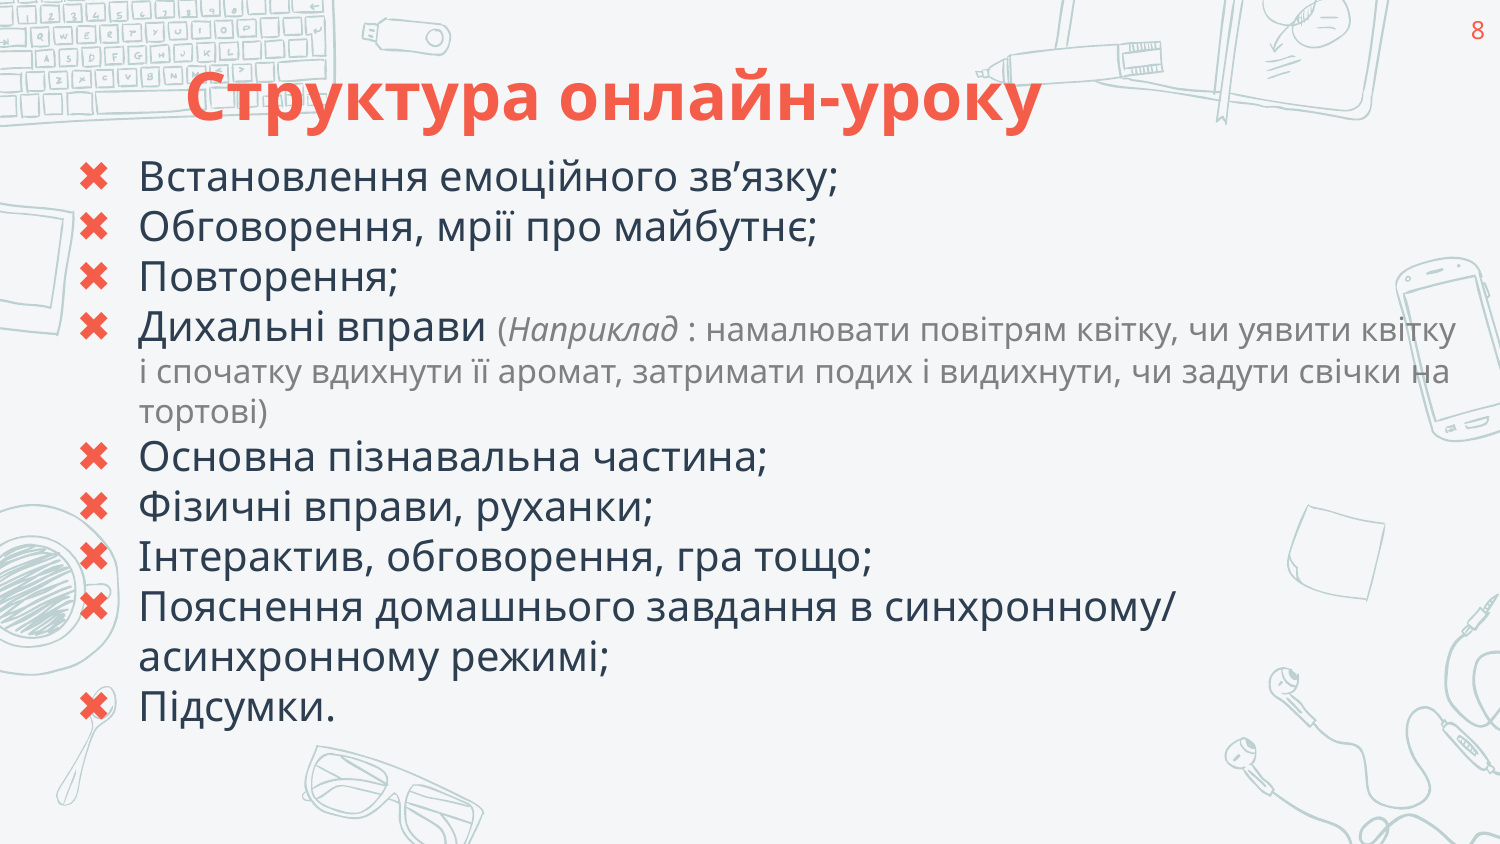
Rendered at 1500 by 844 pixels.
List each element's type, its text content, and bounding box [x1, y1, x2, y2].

slide_number 8 [1435, 0, 1500, 53]
title Структура онлайн-уроку [48, 52, 1178, 134]
list Встановлення емоційного зв’язку; Обговорення, мрії про майбутнє; Повторення; Дихальні вправи (Наприклад : намалювати повітрям квітку, чи уявити квітку і спочатку вдихнути її аромат, затримати подих і видихнути, чи задути свічки на тортові) Основна пізнавальна частина; Фізичні вправи, руханки; Інтерактив, обговорення, гра тощо; Пояснення домашнього завдання в синхронному/ асинхронному режимі; Підсумки. [48, 134, 1489, 773]
